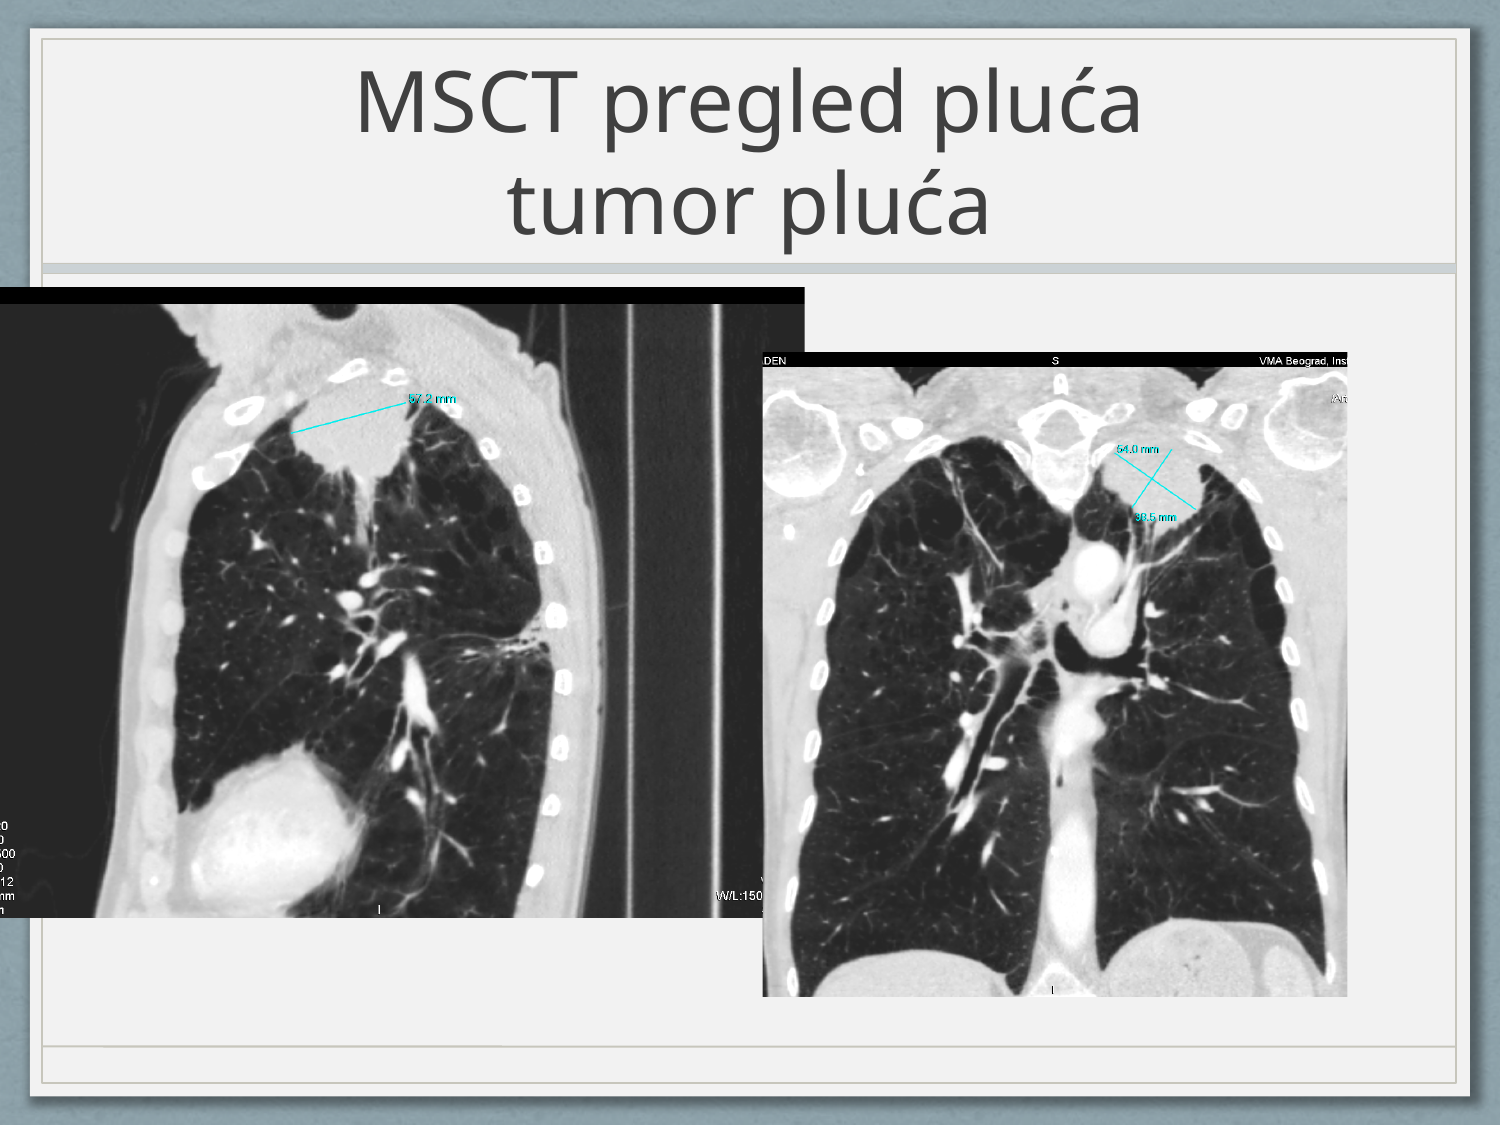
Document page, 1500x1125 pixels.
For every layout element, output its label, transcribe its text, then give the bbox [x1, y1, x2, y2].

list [761, 351, 1348, 998]
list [0, 286, 806, 919]
title MSCT pregled pluća tumor pluća [147, 40, 1353, 260]
